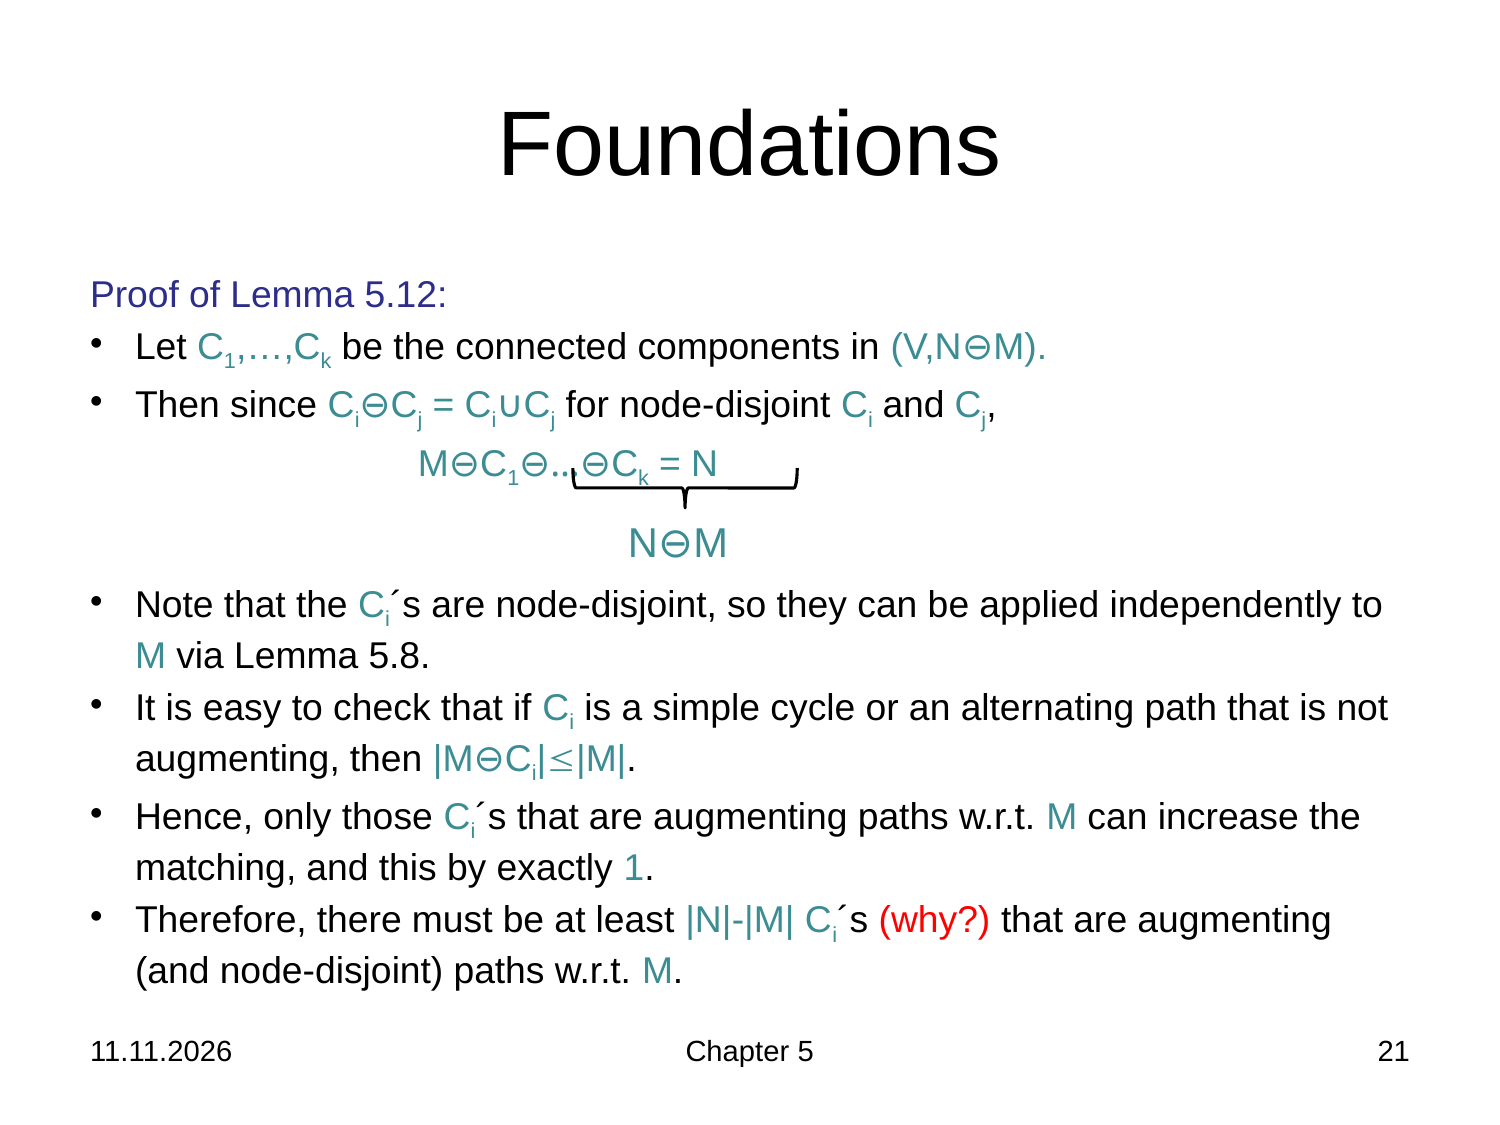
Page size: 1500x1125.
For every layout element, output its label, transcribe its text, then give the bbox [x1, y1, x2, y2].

title Foundations [74, 44, 1426, 233]
text_box N⊖M [613, 508, 743, 574]
footer Chapter 5 [512, 1024, 988, 1103]
text_box [572, 467, 799, 508]
slide_number 21 [1074, 1024, 1426, 1103]
list Proof of Lemma 5.12: Let C1,…,Ck be the connected components in (V,N⊖M). Then since Ci⊖Cj = Ci∪Cj for node-disjoint Ci and Cj, M⊖C1⊖…⊖Ck = N Note that the Ci´s are node-disjoint, so they can be applied independently to M via Lemma 5.8. It is easy to check that if Ci is a simple cycle or an alternating path that is not augmenting, then |M⊖Ci||M|. Hence, only those Ci´s that are augmenting paths w.r.t. M can increase the matching, and this by exactly 1. Therefore, there must be at least |N|-|M| Ci´s (why?) that are augmenting (and node-disjoint) paths w.r.t. M. [74, 262, 1426, 1006]
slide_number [74, 1024, 426, 1103]
